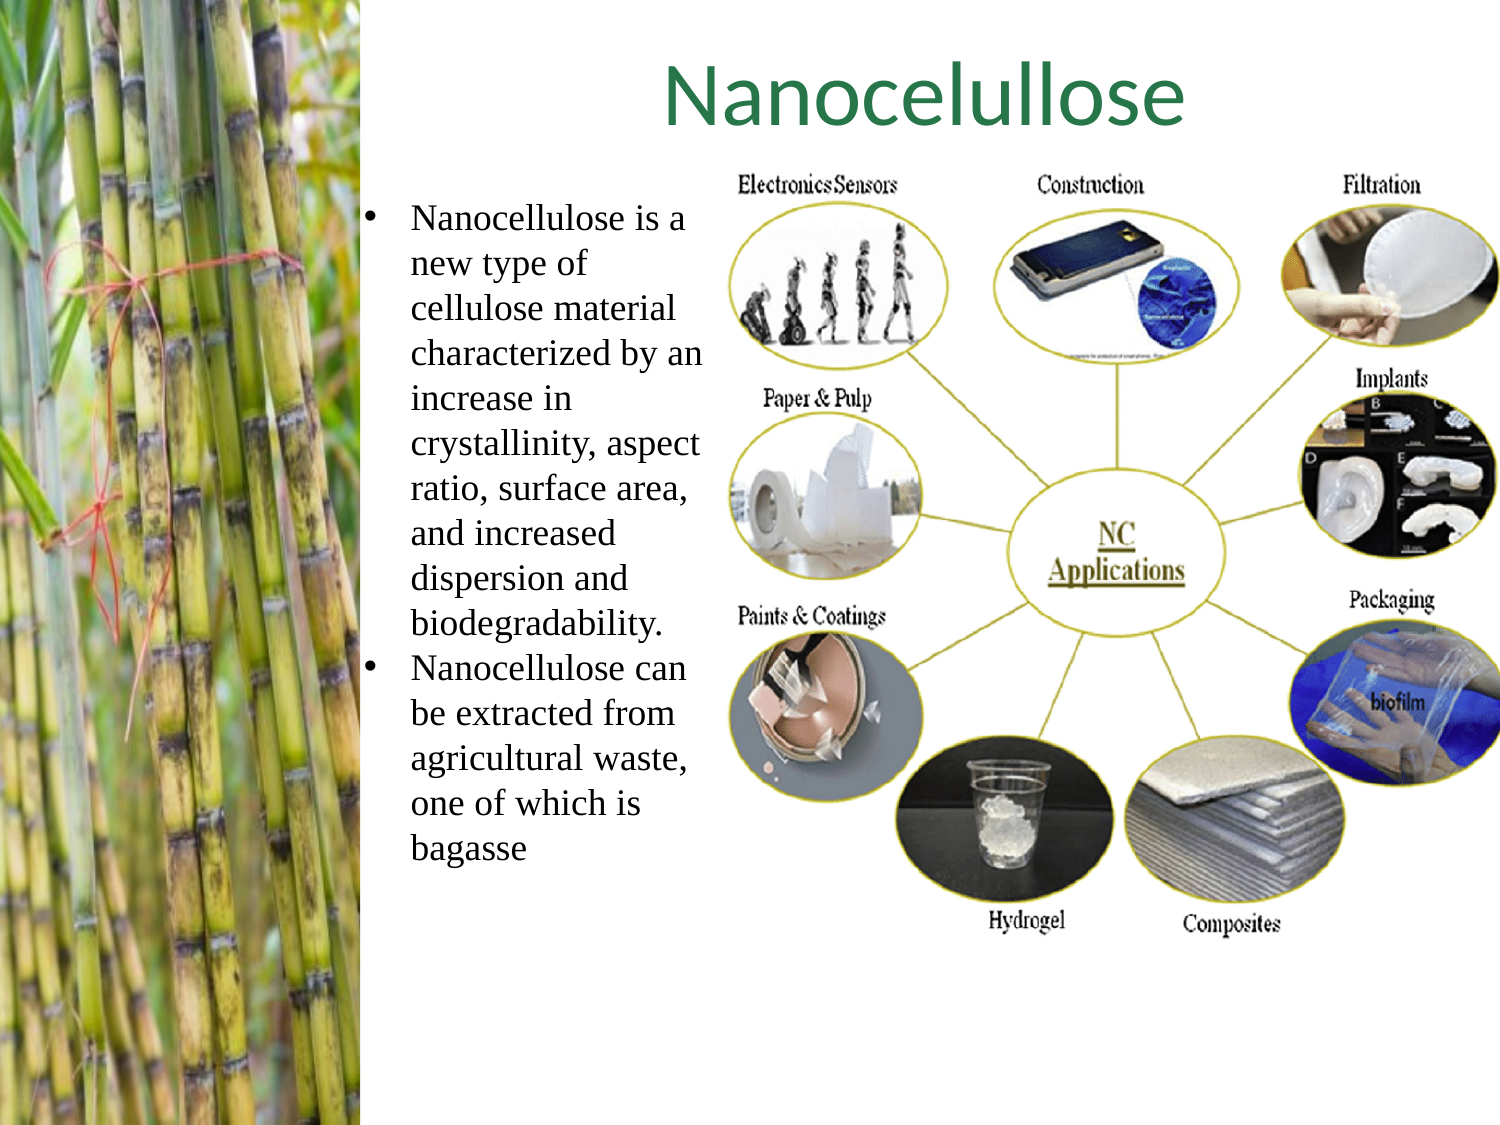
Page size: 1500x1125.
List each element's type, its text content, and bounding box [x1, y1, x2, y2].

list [725, 171, 1500, 940]
text_box Nanocellulose is a new type of cellulose material characterized by an increase in crystallinity, aspect ratio, surface area, and increased dispersion and biodegradability. Nanocellulose can be extracted from agricultural waste, one of which is bagasse [365, 185, 719, 875]
title Nanocelullose [425, 45, 1425, 161]
picture [0, 0, 1500, 1125]
